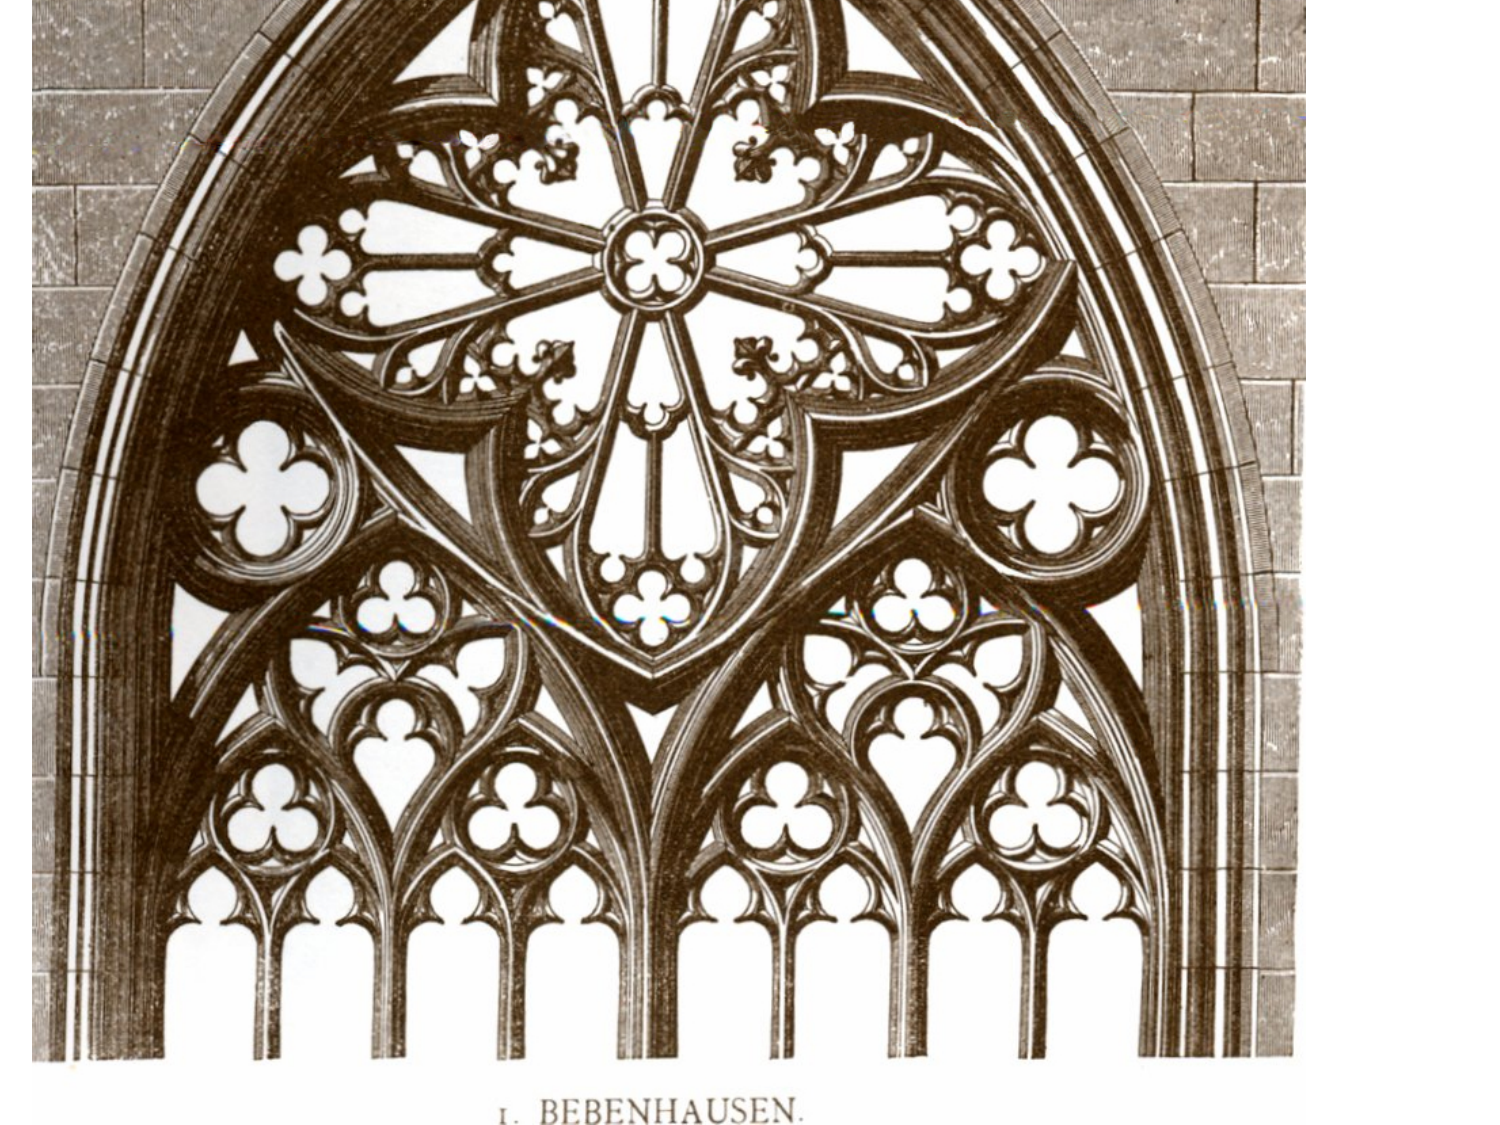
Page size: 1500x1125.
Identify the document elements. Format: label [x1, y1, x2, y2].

picture [32, 0, 1306, 1125]
